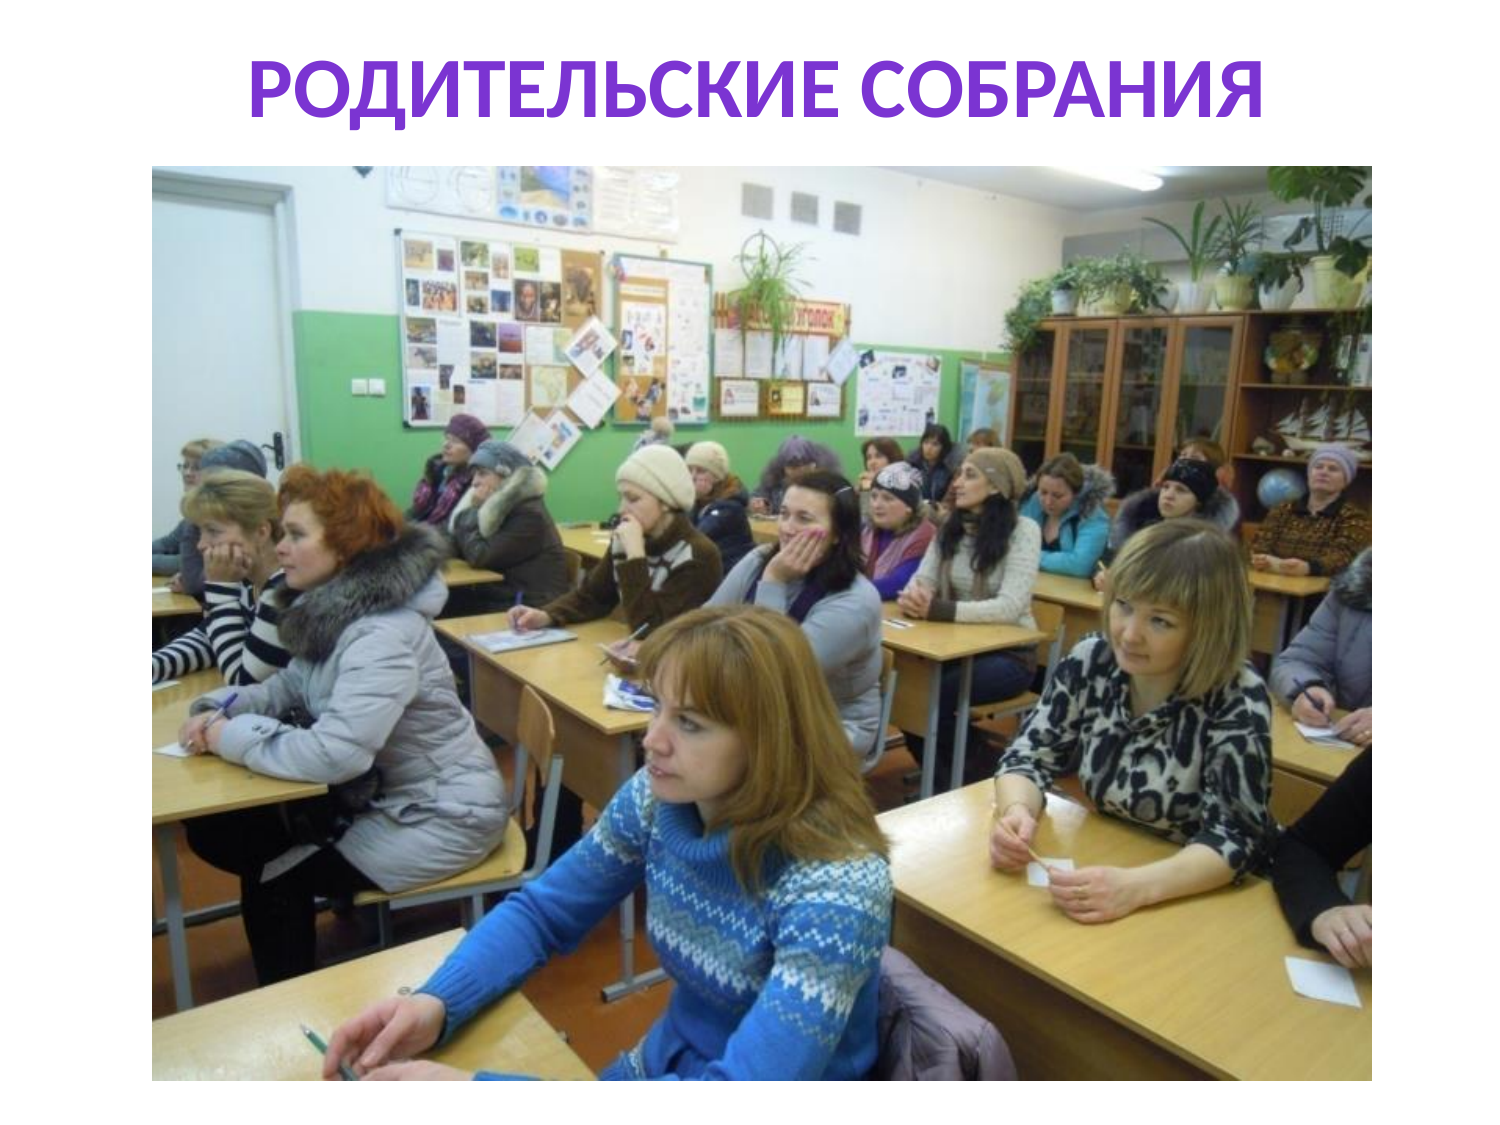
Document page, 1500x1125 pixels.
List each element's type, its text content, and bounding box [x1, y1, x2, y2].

picture [152, 166, 1372, 1082]
title Родительские собрания [82, 23, 1432, 143]
